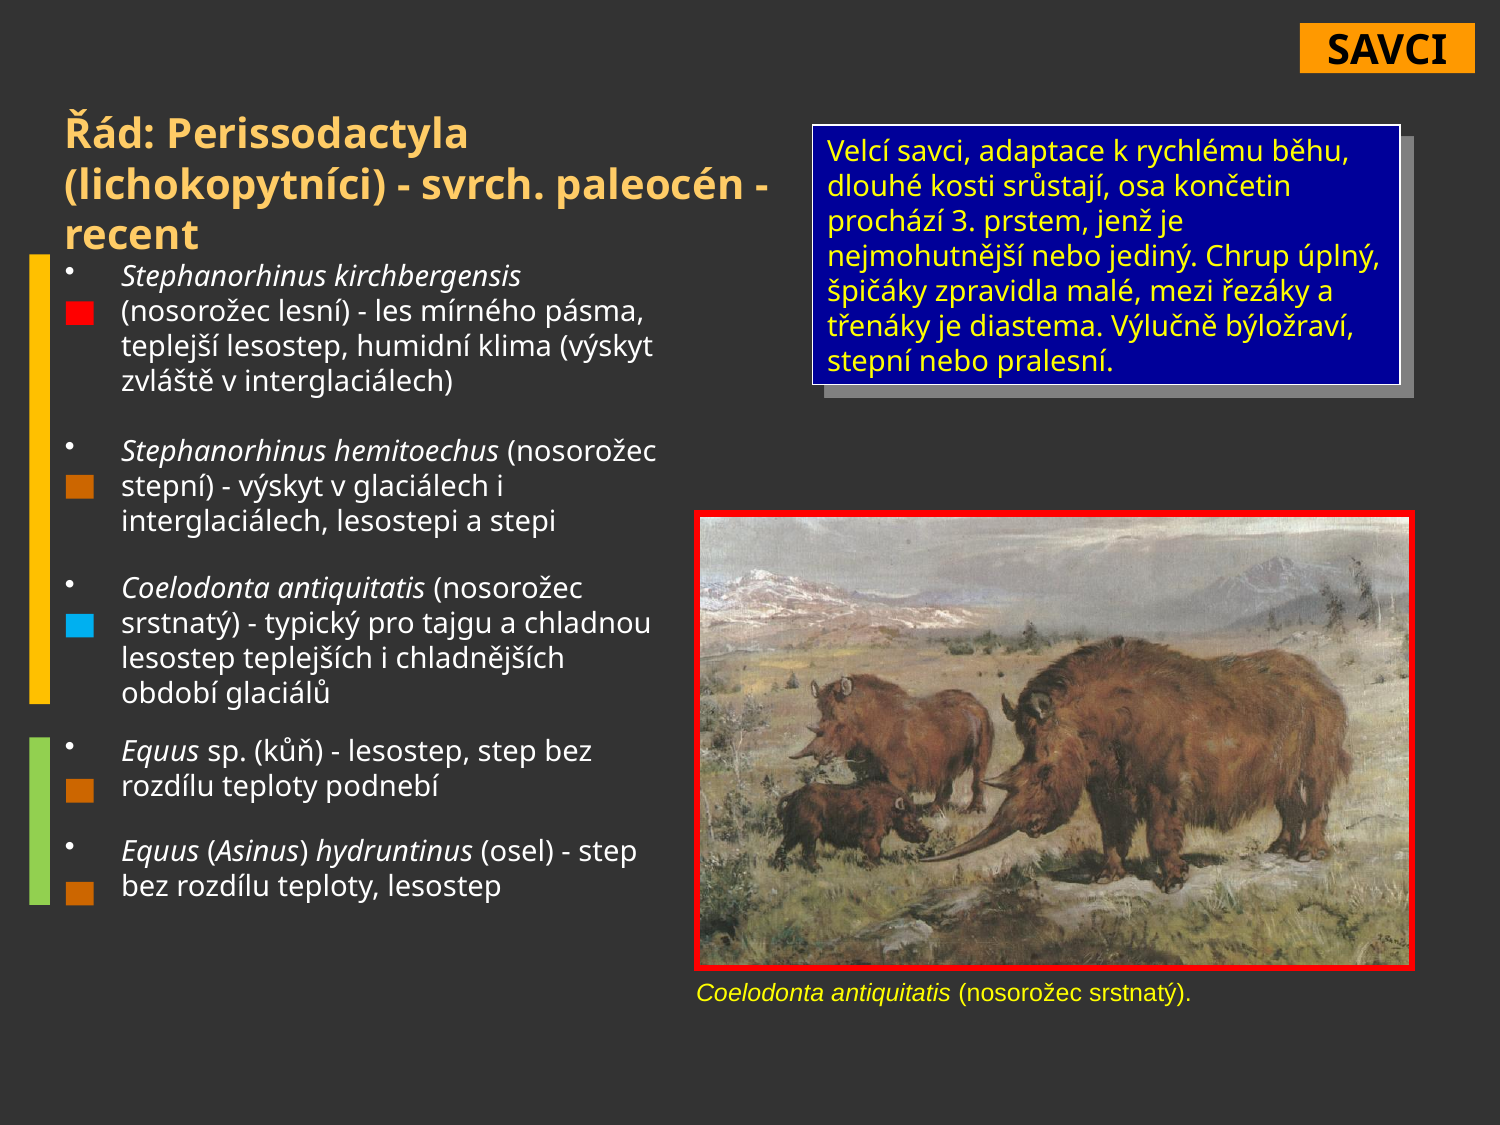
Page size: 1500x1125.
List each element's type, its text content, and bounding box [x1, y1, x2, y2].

text_box [29, 737, 50, 905]
text_box [65, 900, 94, 906]
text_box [681, 516, 1409, 1015]
text_box SAVCI [1299, 23, 1475, 74]
text_box Velcí savci, adaptace k rychlému běhu, dlouhé kosti srůstají, osa končetin prochází 3. prstem, jenž je nejmohutnější nebo jediný. Chrup úplný, špičáky zpravidla malé, mezi řezáky a třenáky je diastema. Výlučně býložraví, stepní nebo pralesní. [812, 124, 1400, 385]
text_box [49, 249, 684, 713]
text_box [29, 254, 49, 705]
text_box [49, 724, 681, 900]
text_box Řád: Perissodactyla (lichokopytníci) - svrch. paleocén - recent [49, 99, 813, 265]
